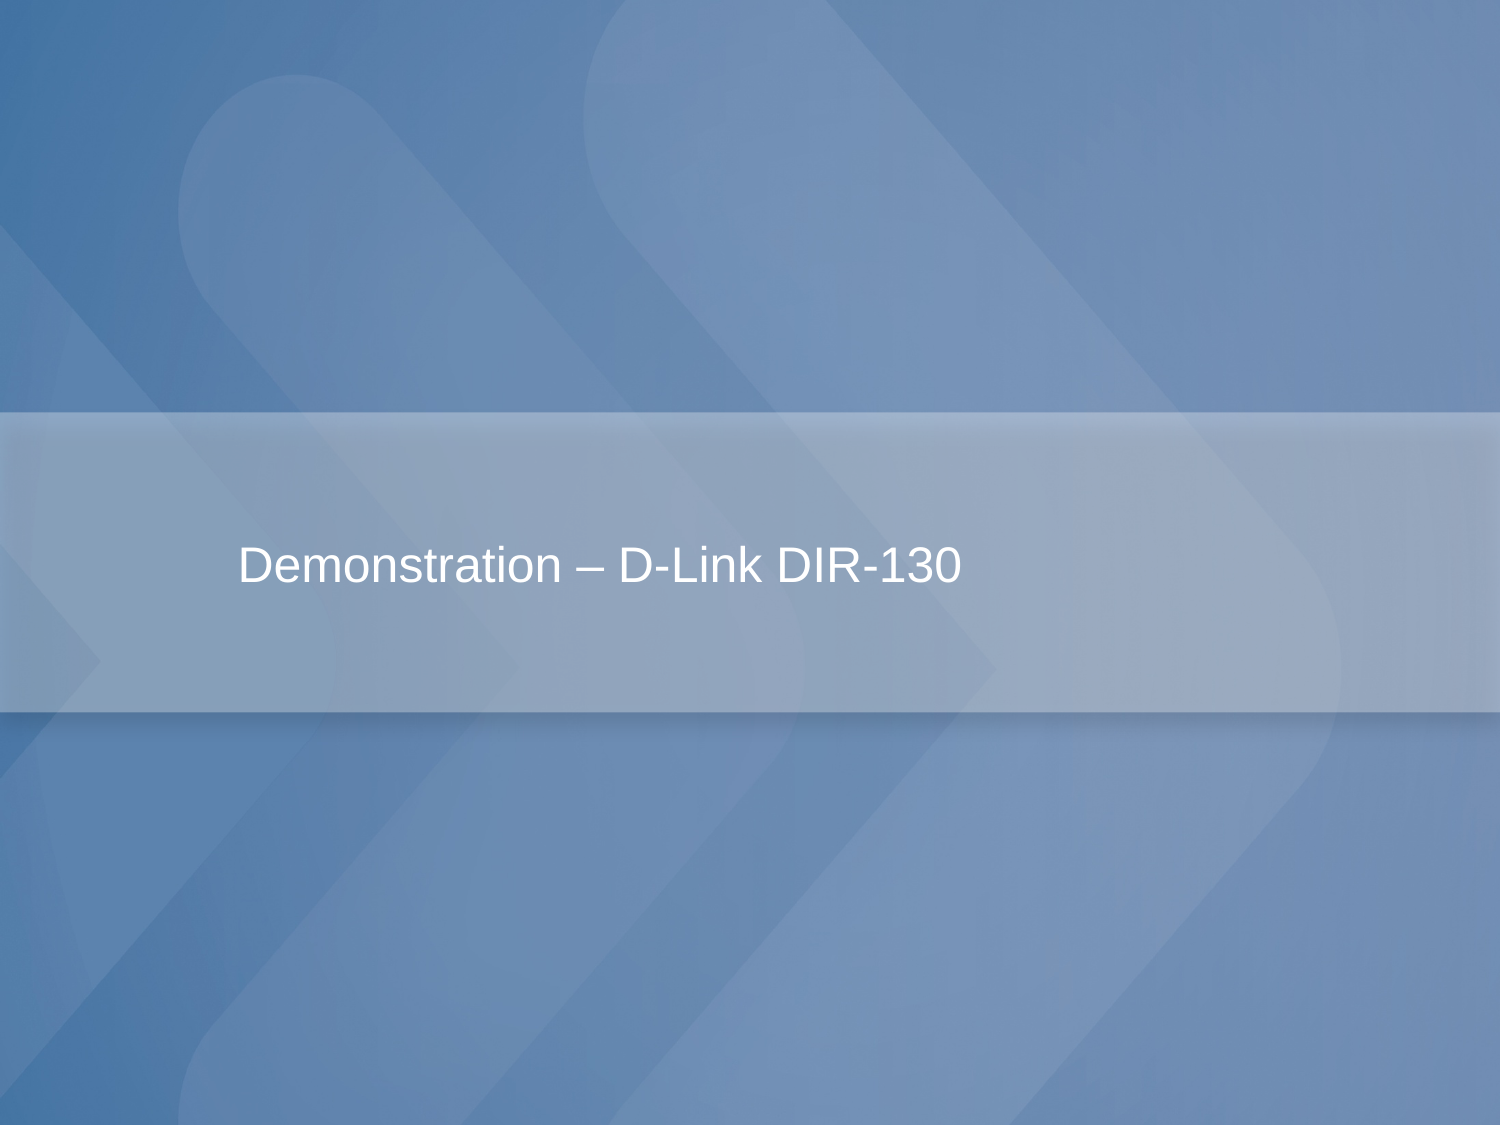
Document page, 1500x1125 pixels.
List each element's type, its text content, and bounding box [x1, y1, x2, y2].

title Demonstration – D-Link DIR-130 [237, 474, 1325, 650]
picture [0, 0, 1500, 412]
picture [0, 713, 1500, 1125]
